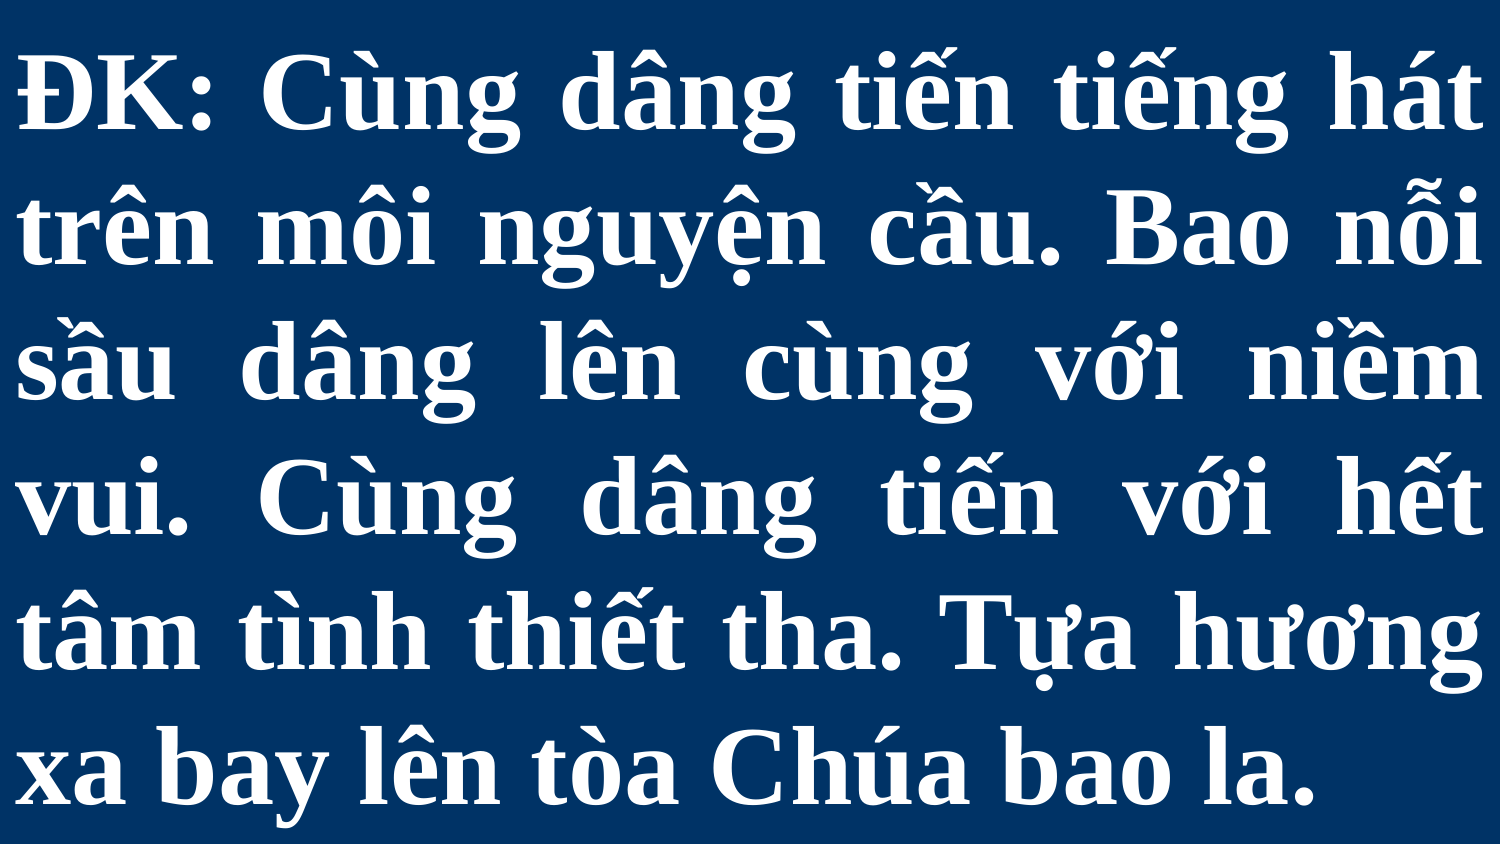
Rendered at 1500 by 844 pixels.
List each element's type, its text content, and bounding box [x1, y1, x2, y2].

title ĐK: Cùng dâng tiến tiếng hát trên môi nguyện cầu. Bao nỗi sầu dâng lên cùng với niềm vui. Cùng dâng tiến với hết tâm tình thiết tha. Tựa hương xa bay lên tòa Chúa bao la. [0, 0, 1500, 844]
